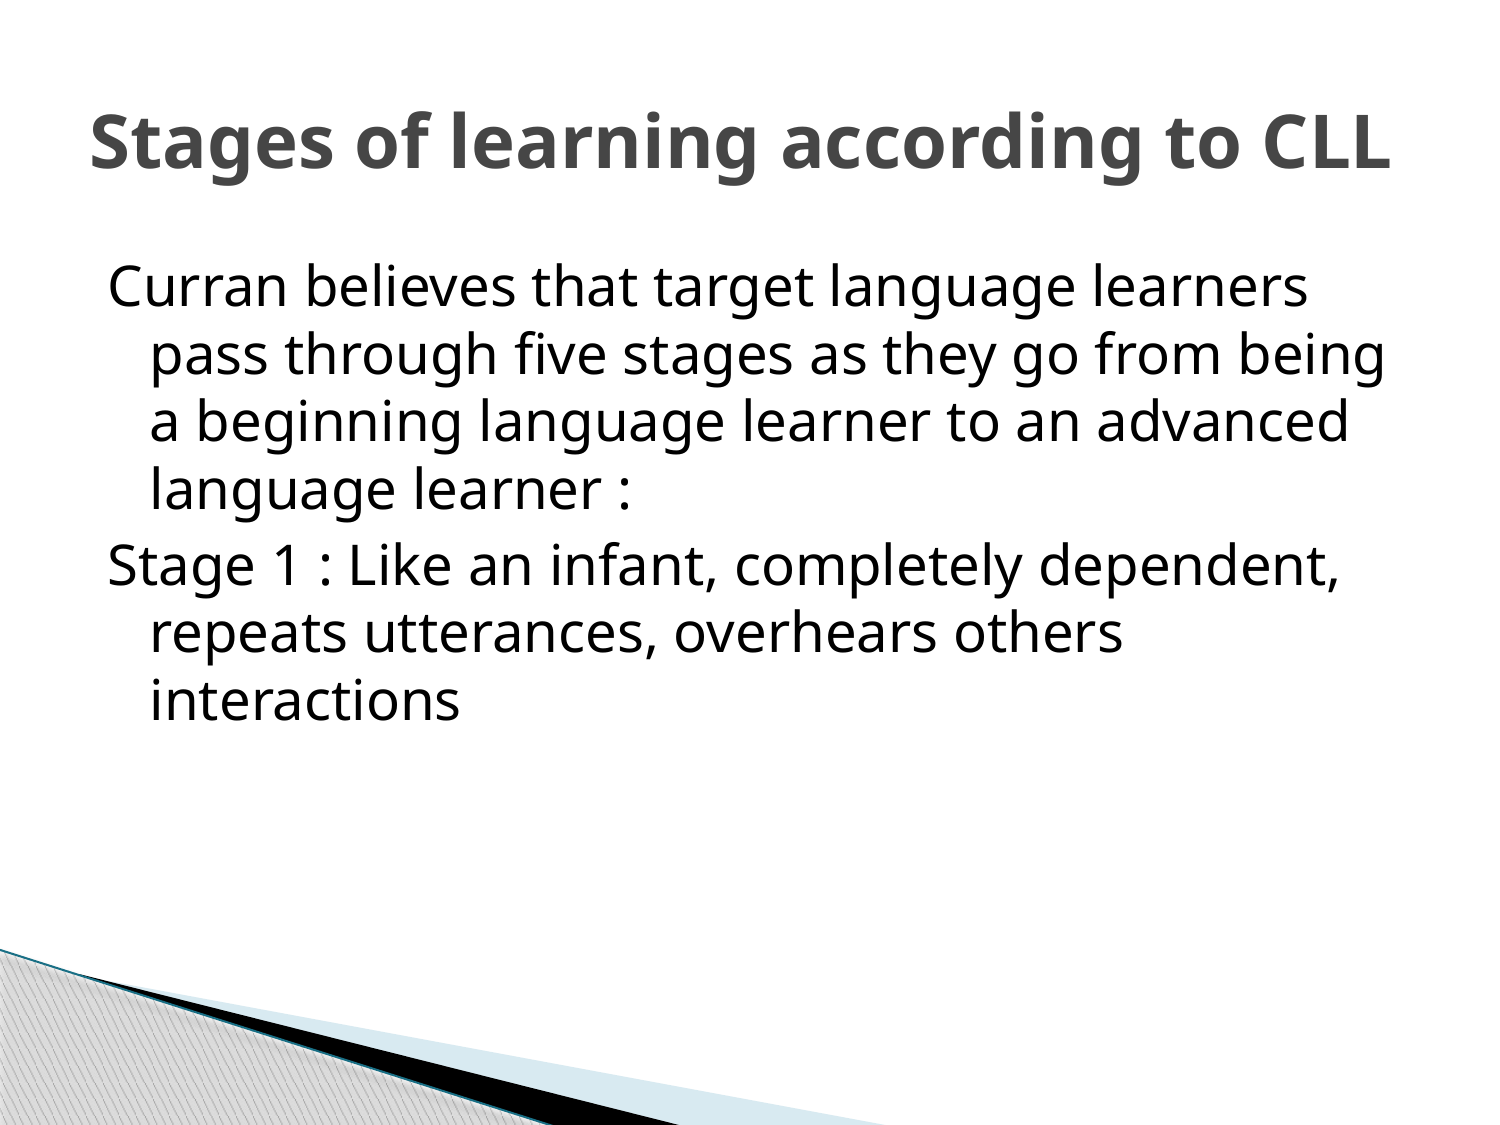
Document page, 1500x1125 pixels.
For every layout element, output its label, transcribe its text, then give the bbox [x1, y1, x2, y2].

title Stages of learning according to CLL [75, 45, 1425, 233]
list Curran believes that target language learners pass through five stages as they go from being a beginning language learner to an advanced language learner : Stage 1 : Like an infant, completely dependent, repeats utterances, overhears others interactions [75, 243, 1425, 986]
